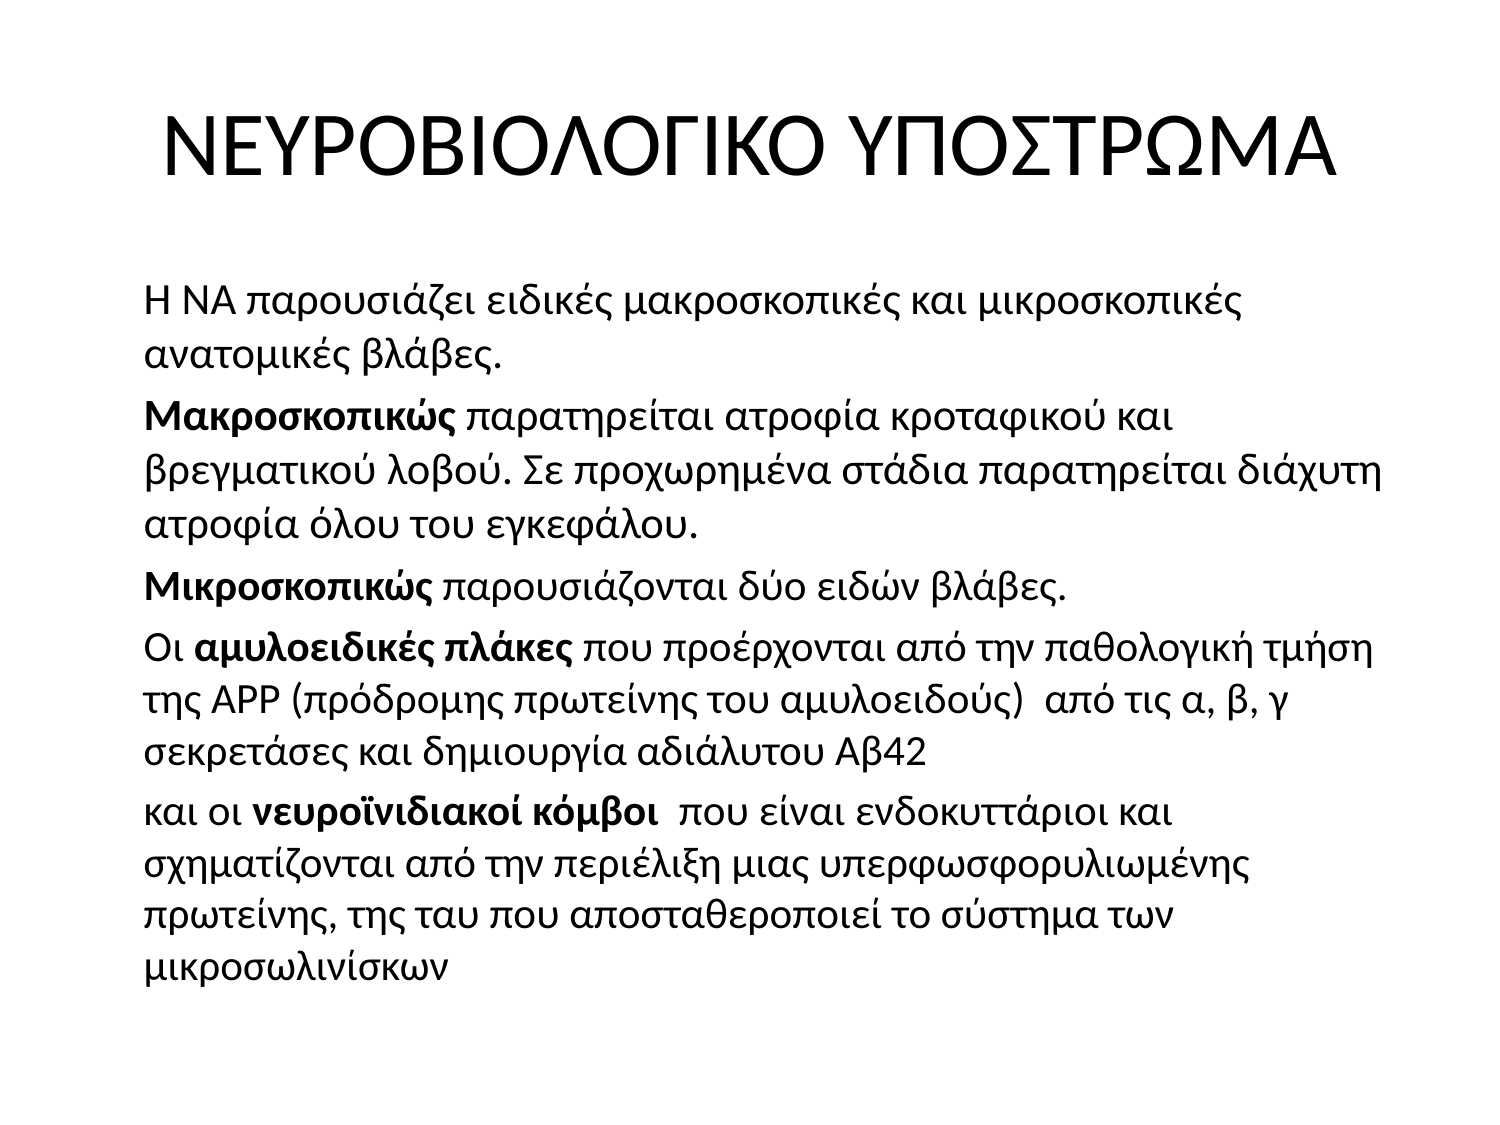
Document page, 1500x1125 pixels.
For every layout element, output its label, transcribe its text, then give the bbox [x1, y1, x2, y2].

list Η ΝΑ παρουσιάζει ειδικές μακροσκοπικές και μικροσκοπικές ανατομικές βλάβες. Μακροσκοπικώς παρατηρείται ατροφία κροταφικού και βρεγματικού λοβού. Σε προχωρημένα στάδια παρατηρείται διάχυτη ατροφία όλου του εγκεφάλου. Μικροσκοπικώς παρουσιάζονται δύο ειδών βλάβες. Οι αμυλοειδικές πλάκες που προέρχονται από την παθολογική τμήση της APP (πρόδρομης πρωτείνης του αμυλοειδούς) από τις α, β, γ σεκρετάσες και δημιουργία αδιάλυτου Αβ42 και οι νευροϊνιδιακοί κόμβοι που είναι ενδοκυττάριοι και σχηματίζονται από την περιέλιξη μιας υπερφωσφορυλιωμένης πρωτείνης, της ταυ που αποσταθεροποιεί το σύστημα των μικροσωλινίσκων [75, 262, 1425, 1005]
title ΝΕΥΡΟΒΙΟΛΟΓΙΚΟ ΥΠΟΣΤΡΩΜΑ [75, 45, 1425, 233]
